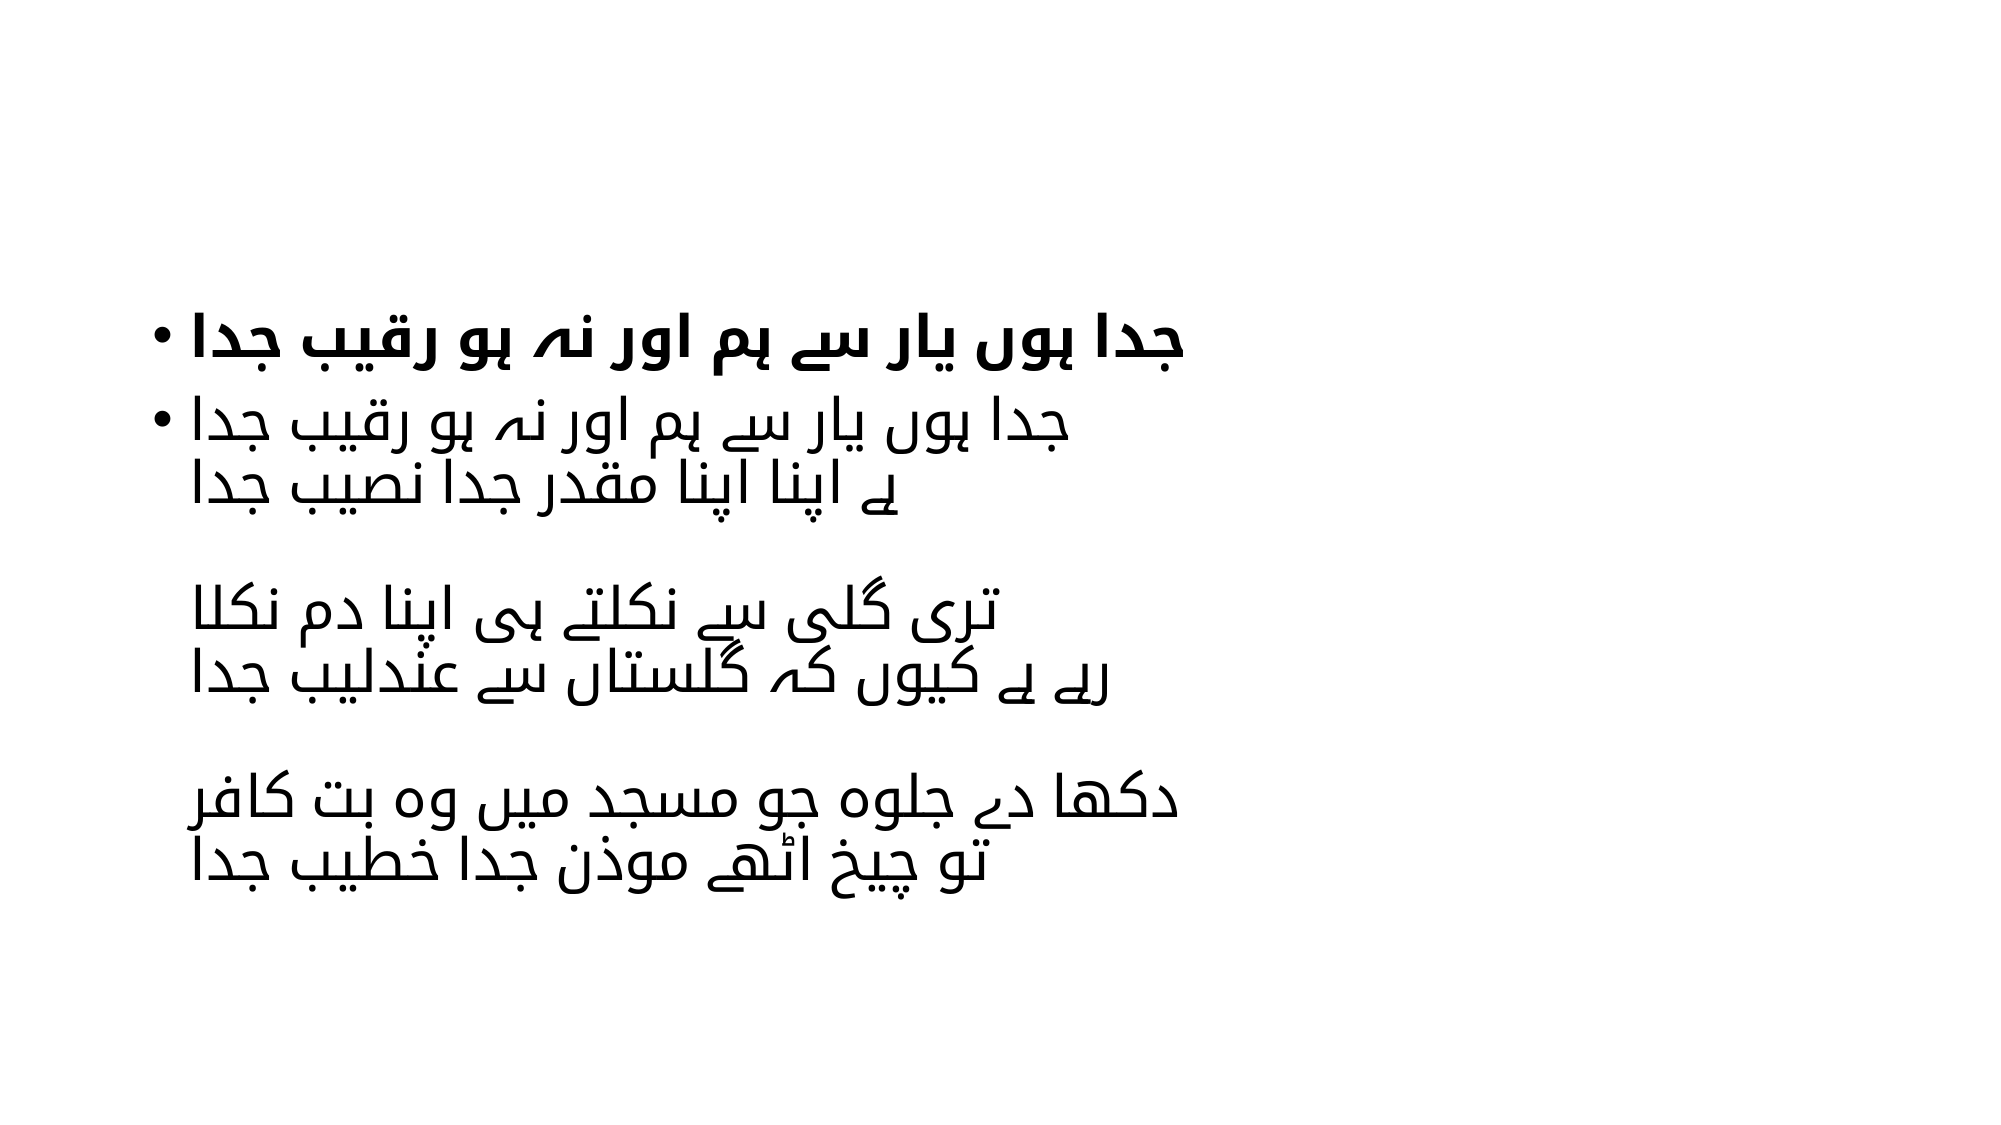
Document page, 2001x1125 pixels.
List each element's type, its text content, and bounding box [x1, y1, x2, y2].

list جدا ہوں یار سے ہم اور نہ ہو رقیب جدا جدا ہوں یار سے ہم اور نہ ہو رقیب جدا ہے اپنا اپنا مقدر جدا نصیب جدا تری گلی سے نکلتے ہی اپنا دم نکلا رہے ہے کیوں کہ گلستاں سے عندلیب جدا دکھا دے جلوہ جو مسجد میں وہ بت کافر تو چیخ اٹھے موذن جدا خطیب جدا [137, 299, 1863, 1014]
